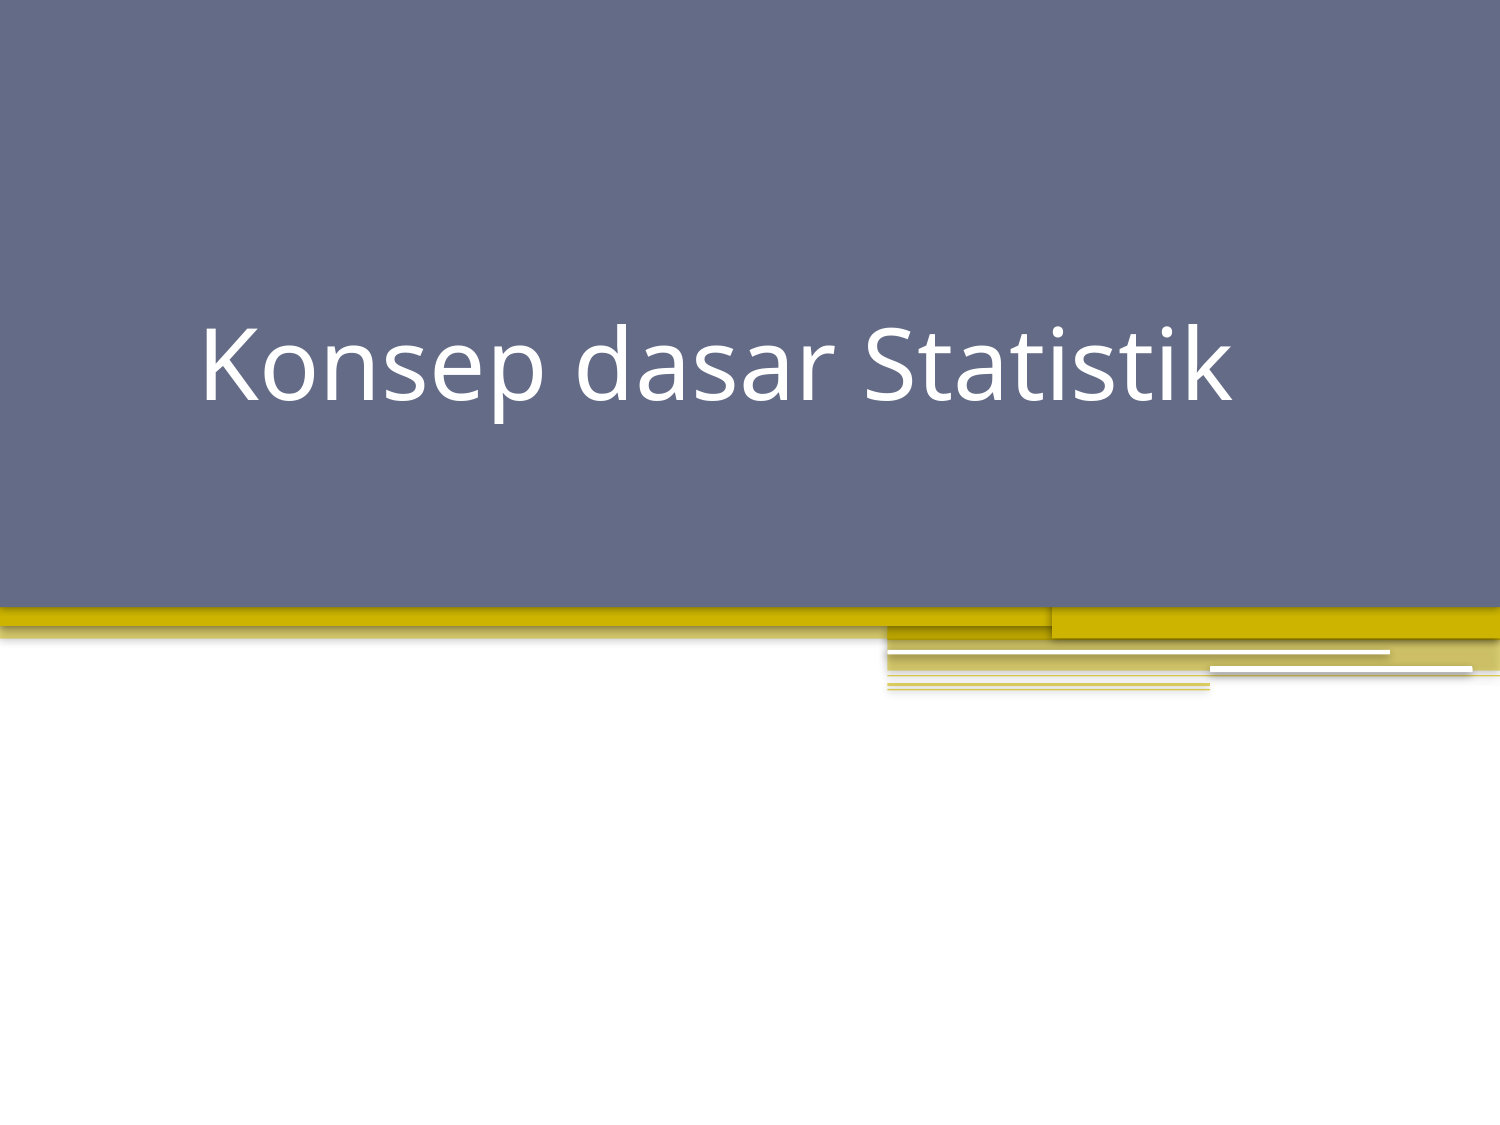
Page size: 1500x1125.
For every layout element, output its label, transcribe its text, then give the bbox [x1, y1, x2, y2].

title Konsep dasar Statistik [183, 196, 1500, 428]
